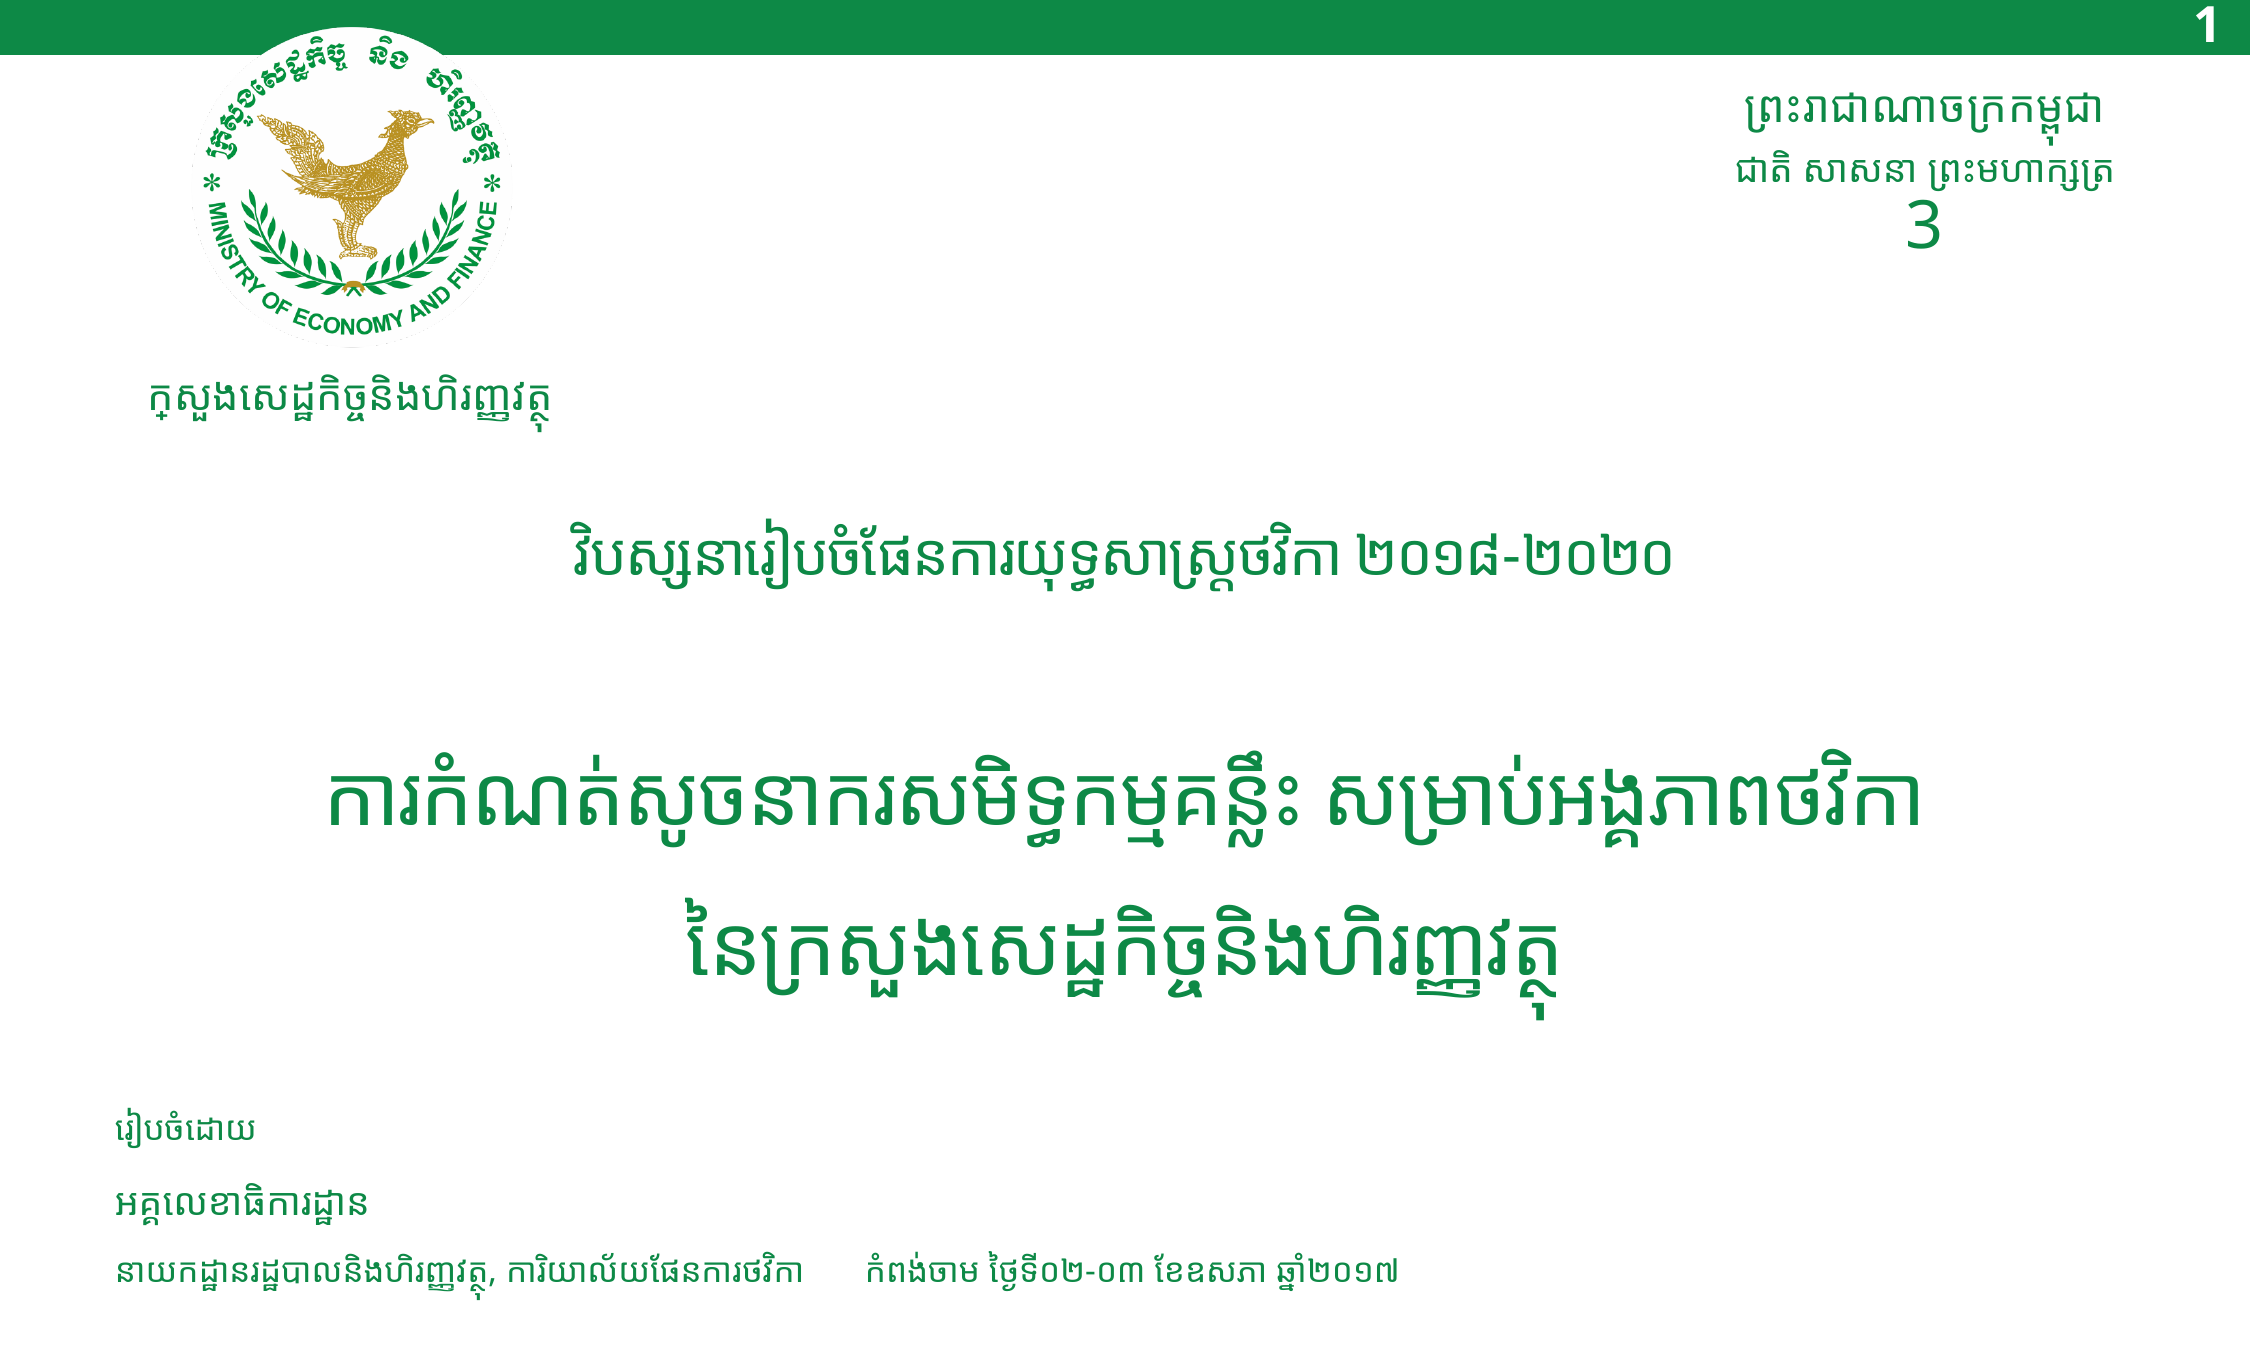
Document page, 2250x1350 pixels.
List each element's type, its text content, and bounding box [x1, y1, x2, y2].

slide_number 1 [1974, 0, 2238, 52]
text_box វិបស្សនារៀបចំផែនការយុទ្ធសាស្ត្រថវិកា ២០១៨-២០២០ ការកំណត់សូចនាករសមិទ្ធកម្មគន្លឹះ សម្រាប់អង្គភាពថវិកា​ នៃក្រសួងសេដ្ឋកិច្ចនិងហិរញ្ញវត្ថុ [12, 474, 2238, 1025]
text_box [37, 6, 663, 463]
text_box រៀបចំដោយ អគ្គលេខាធិការដ្ឋាន នាយកដ្ឋានរដ្ឋបាលនិងហិរញ្ញវត្ថុ, ការិយាល័យផែ​នការថវិកា កំពង់ចាម ថ្ងៃទី០២-០៣ ខែឧសភា ឆ្នាំ​២០១៧ [99, 1100, 2150, 1300]
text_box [1611, 55, 2238, 276]
